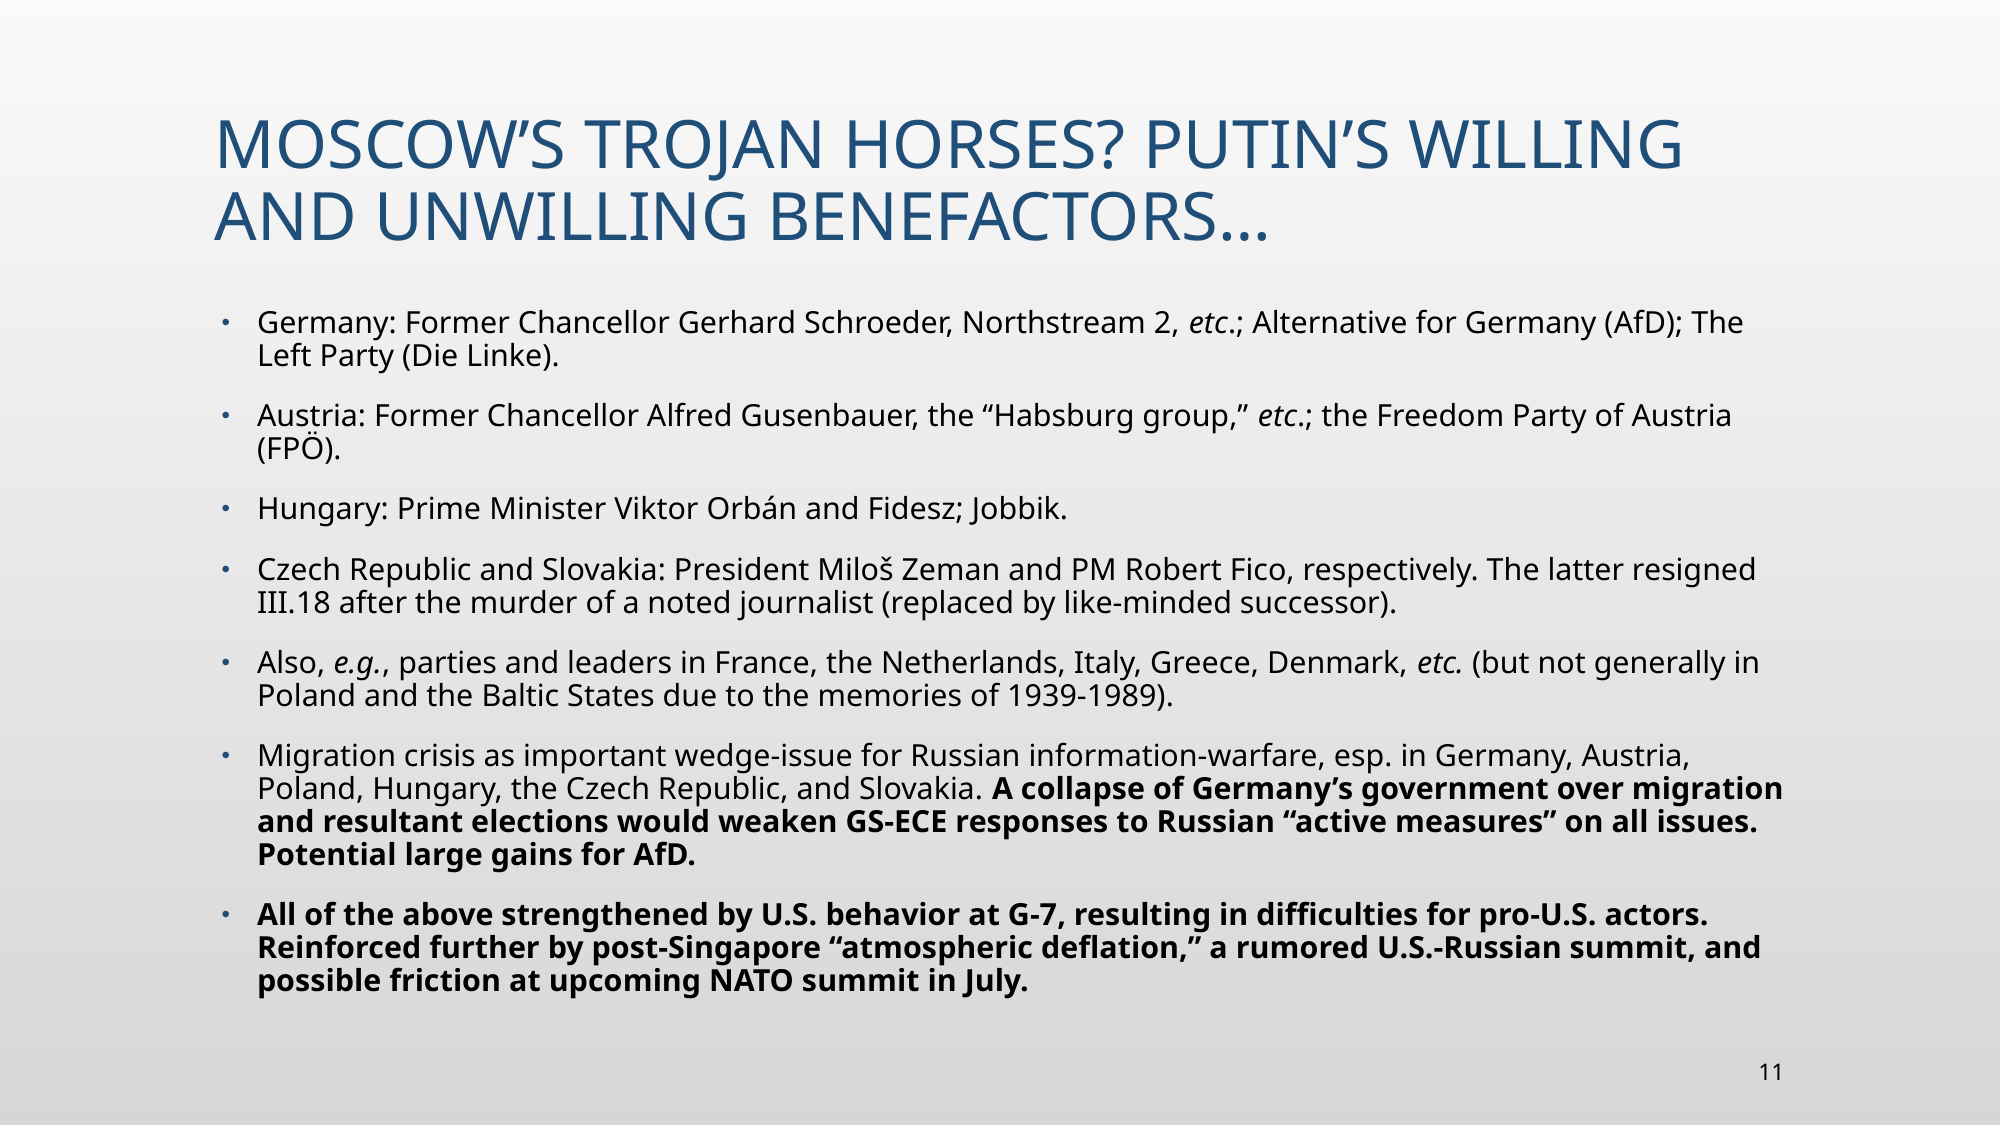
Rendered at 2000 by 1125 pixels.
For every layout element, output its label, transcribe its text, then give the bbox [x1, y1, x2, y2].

title MOSCOW’s Trojan horses? Putin’s Willing and unwilling benefactors… [199, 45, 1800, 263]
slide_number 11 [1612, 1057, 1800, 1088]
list Germany: Former Chancellor Gerhard Schroeder, Northstream 2, etc.; Alternative for Germany (AfD); The Left Party (Die Linke). Austria: Former Chancellor Alfred Gusenbauer, the “Habsburg group,” etc.; the Freedom Party of Austria (FPÖ). Hungary: Prime Minister Viktor Orbán and Fidesz; Jobbik. Czech Republic and Slovakia: President Miloš Zeman and PM Robert Fico, respectively. The latter resigned III.18 after the murder of a noted journalist (replaced by like-minded successor). Also, e.g., parties and leaders in France, the Netherlands, Italy, Greece, Denmark, etc. (but not generally in Poland and the Baltic States due to the memories of 1939-1989). Migration crisis as important wedge-issue for Russian information-warfare, esp. in Germany, Austria, Poland, Hungary, the Czech Republic, and Slovakia. A collapse of Germany’s government over migration and resultant elections would weaken GS-ECE responses to Russian “active measures” on all issues. Potential large gains for AfD. All of the above strengthened by U.S. behavior at G-7, resulting in difficulties for pro-U.S. actors. Reinforced further by post-Singapore “atmospheric deflation,” a rumored U.S.-Russian summit, and possible friction at upcoming NATO summit in July. [199, 299, 1800, 1013]
